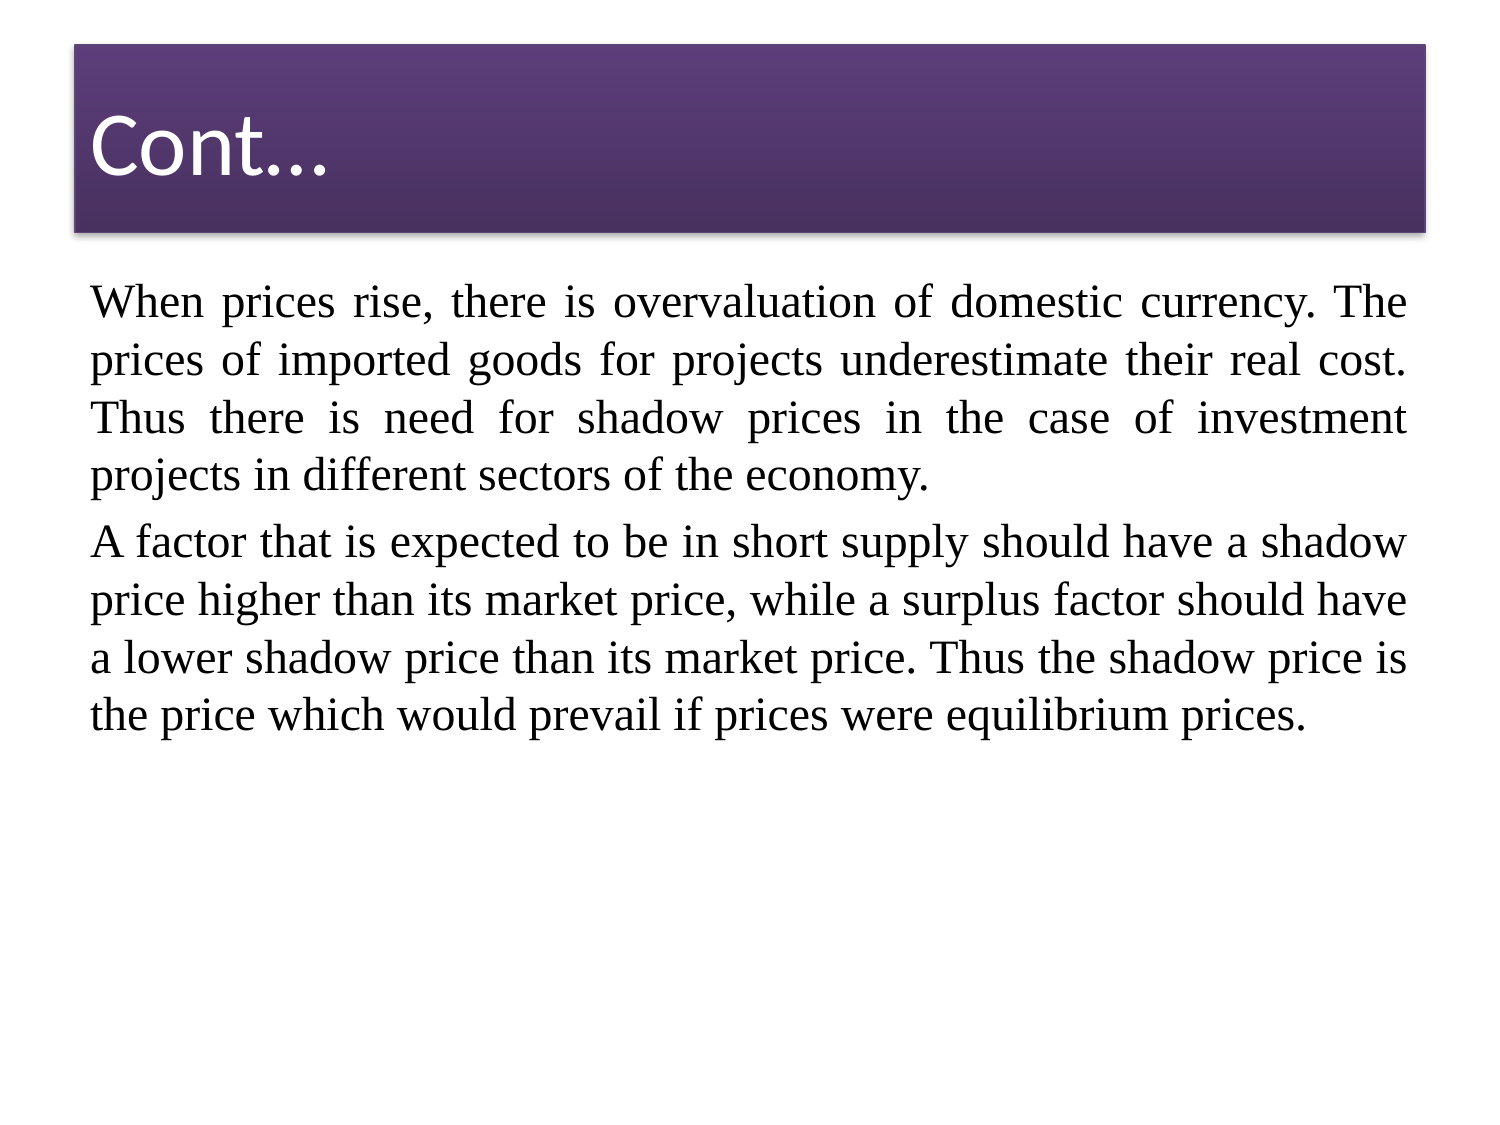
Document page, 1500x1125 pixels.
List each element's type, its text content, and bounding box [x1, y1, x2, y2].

title Cont… [74, 44, 1426, 233]
list When prices rise, there is overvaluation of domestic currency. The prices of imported goods for projects underestimate their real cost. Thus there is need for shadow prices in the case of investment projects in different sectors of the economy. A factor that is expected to be in short supply should have a shadow price higher than its market price, while a surplus factor should have a lower shadow price than its market price. Thus the shadow price is the price which would prevail if prices were equilibrium prices. [75, 262, 1425, 1005]
